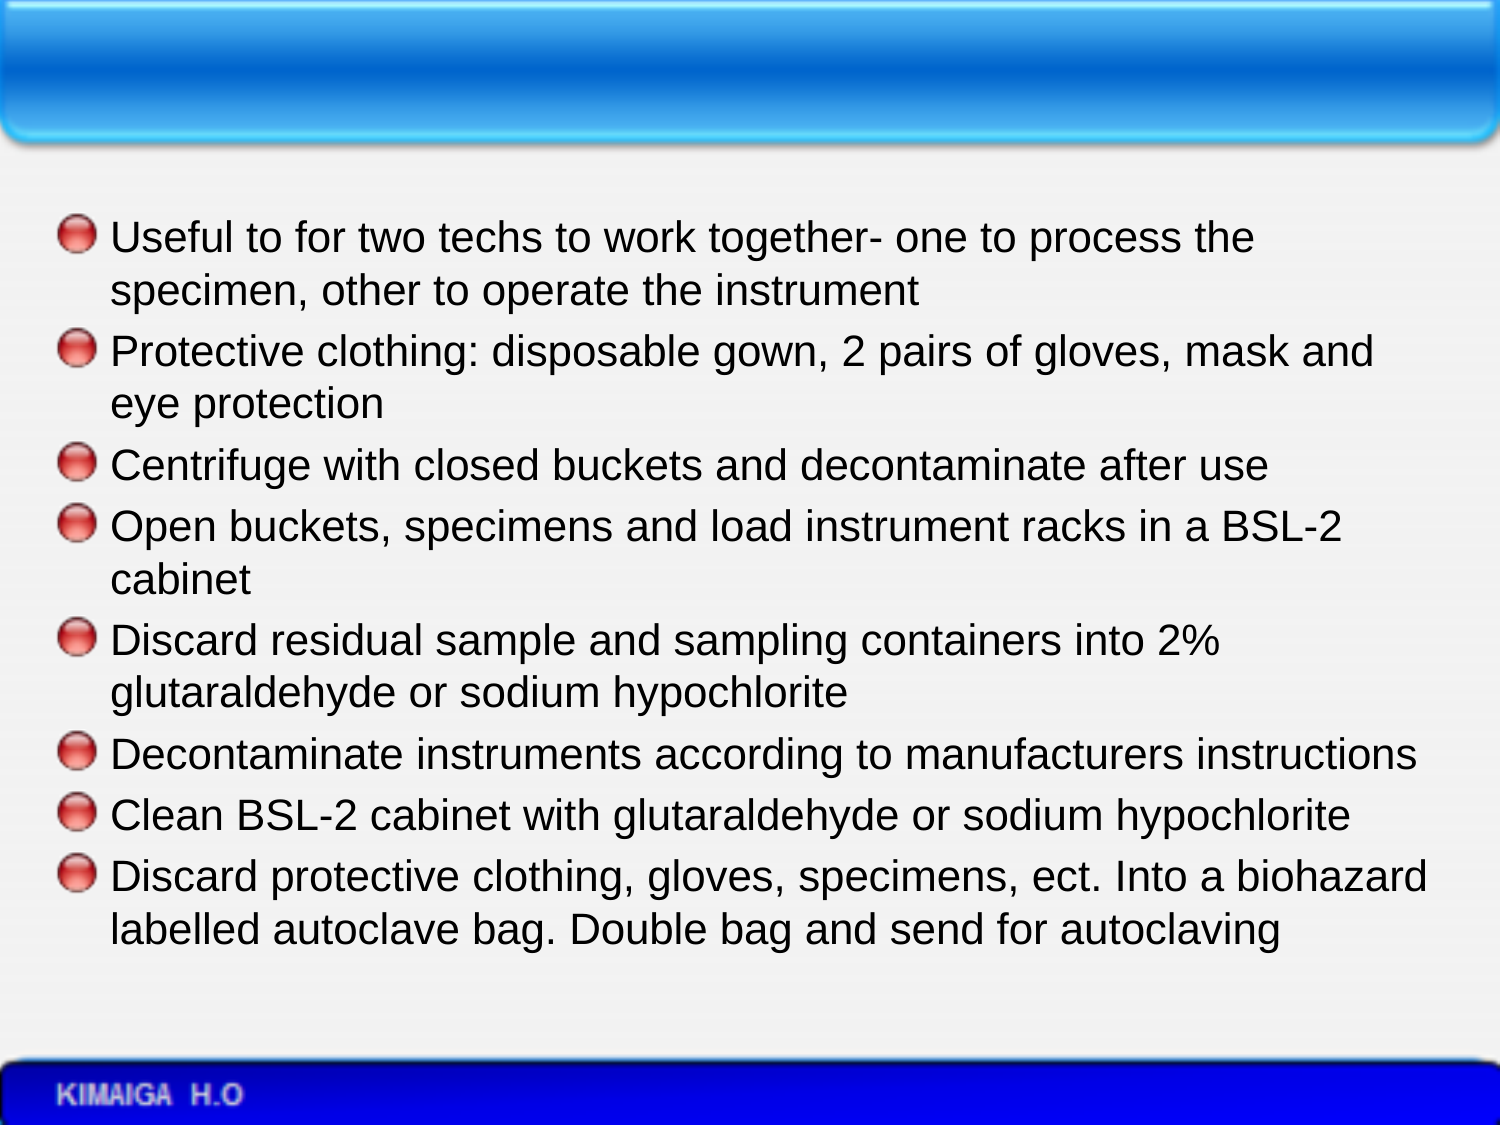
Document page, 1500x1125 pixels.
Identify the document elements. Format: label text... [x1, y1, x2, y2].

list Useful to for two techs to work together- one to process the specimen, other to operate the instrument Protective clothing: disposable gown, 2 pairs of gloves, mask and eye protection Centrifuge with closed buckets and decontaminate after use Open buckets, specimens and load instrument racks in a BSL-2 cabinet Discard residual sample and sampling containers into 2% glutaraldehyde or sodium hypochlorite Decontaminate instruments according to manufacturers instructions Clean BSL-2 cabinet with glutaraldehyde or sodium hypochlorite Discard protective clothing, gloves, specimens, ect. Into a biohazard labelled autoclave bag. Double bag and send for autoclaving [40, 201, 1449, 1005]
picture [0, 0, 1500, 1125]
